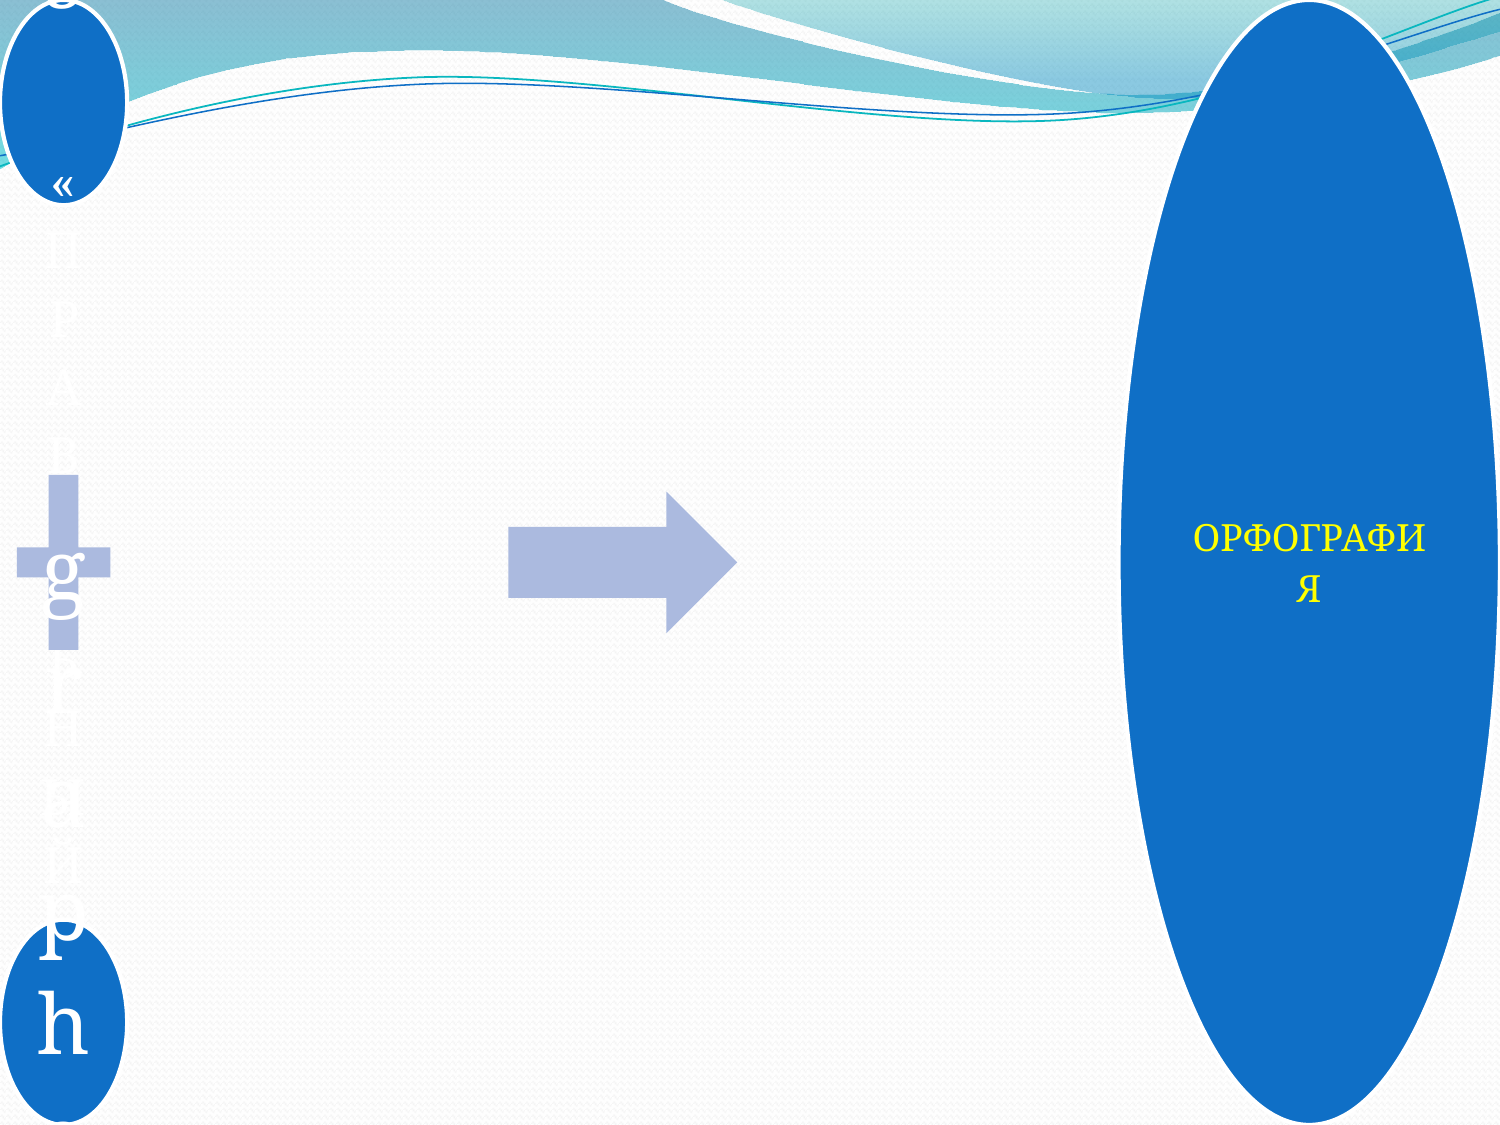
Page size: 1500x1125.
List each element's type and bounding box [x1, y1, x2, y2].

text_box [0, 0, 1500, 1125]
